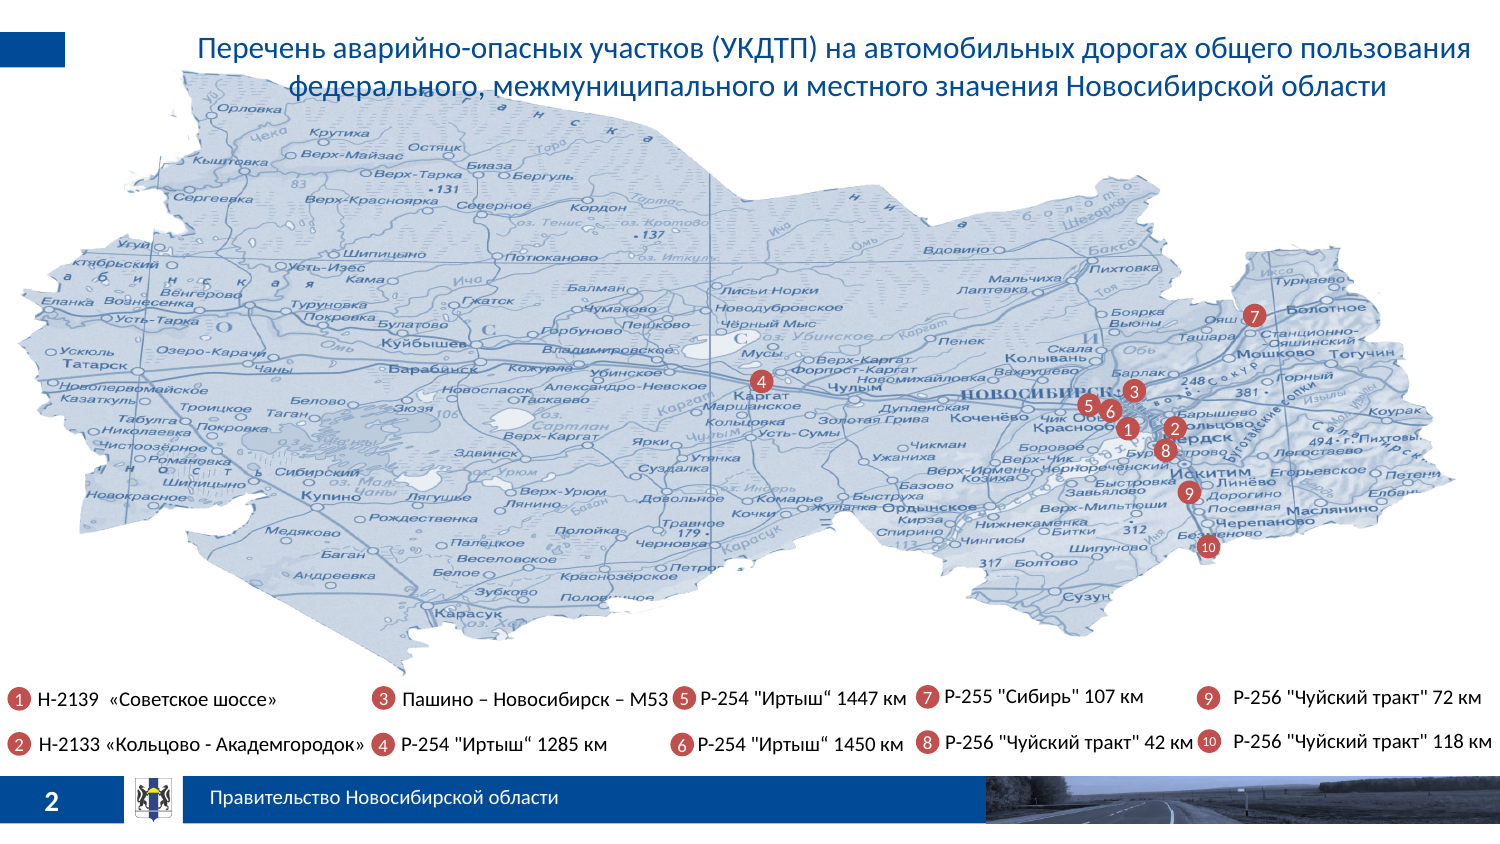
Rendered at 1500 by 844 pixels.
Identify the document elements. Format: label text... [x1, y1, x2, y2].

text_box 1 [7, 687, 23, 711]
text_box 10 [1209, 729, 1218, 753]
title Перечень аварийно-опасных участков (УКДТП) на автомобильных дорогах общего пользования федерального, межмуниципального и местного значения Новосибирской области [64, 20, 1500, 80]
text_box [0, 774, 126, 825]
text_box Р-256 "Чуйский тракт" 118 км [1218, 719, 1500, 760]
text_box Р-255 "Сибирь" 107 км [929, 688, 1164, 716]
text_box Р-256 "Чуйский тракт" 42 км [930, 721, 1209, 761]
text_box [0, 30, 67, 69]
text_box Н-2139 «Советское шоссе» [23, 688, 293, 719]
text_box Р-254 "Иртыш“ 1450 км [682, 723, 965, 763]
text_box 4 [381, 732, 386, 757]
text_box Р-254 "Иртыш“ 1447 км [685, 688, 968, 718]
text_box 2 [7, 732, 24, 756]
picture [985, 775, 1500, 824]
subtitle Правительство Новосибирской области [194, 776, 984, 830]
text_box Пашино – Новосибирск – М53 [387, 688, 684, 719]
text_box 6 [670, 732, 682, 757]
picture [135, 778, 172, 823]
text_box 2 [29, 776, 101, 824]
text_box Р-254 "Иртыш“ 1285 км [386, 723, 668, 764]
text_box Н-2133 «Кольцово - Академгородок» [24, 723, 381, 763]
text_box [181, 774, 986, 825]
text_box 3 [371, 688, 387, 710]
text_box 9 [1196, 688, 1218, 710]
picture [17, 60, 1456, 679]
text_box Р-256 "Чуйский тракт" 72 км [1218, 676, 1497, 716]
